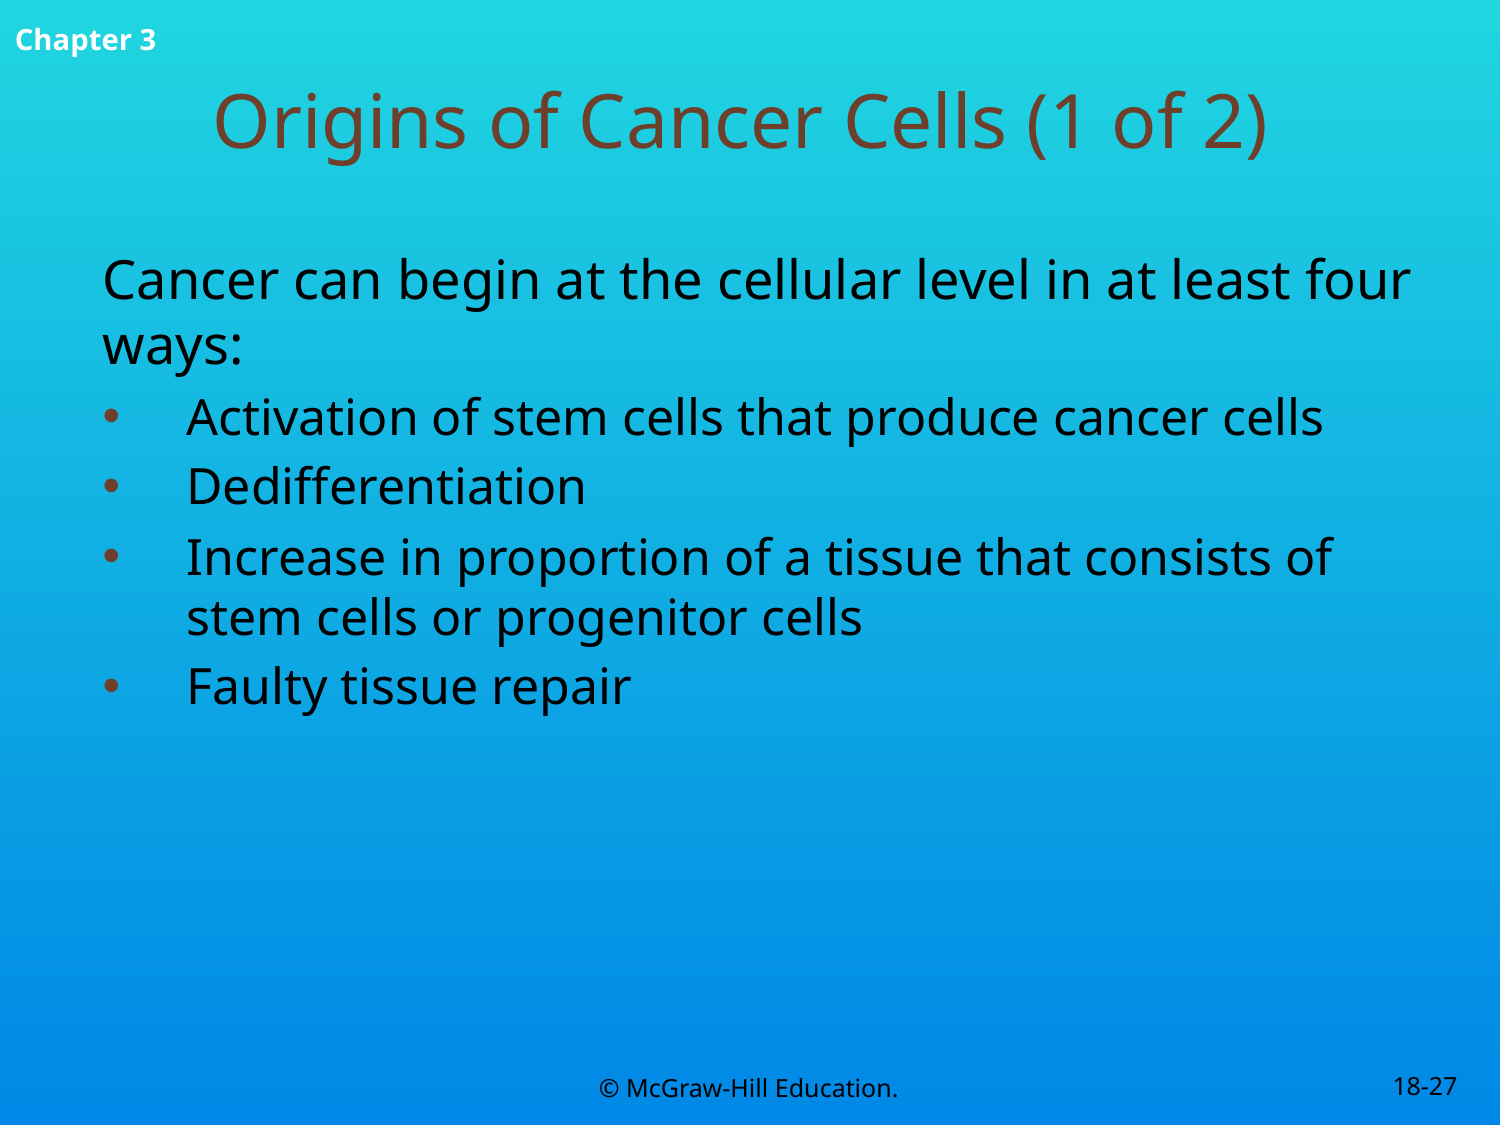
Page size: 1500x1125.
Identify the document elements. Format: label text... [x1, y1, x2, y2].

list Cancer can begin at the cellular level in at least four ways: Activation of stem cells that produce cancer cells Dedifferentiation Increase in proportion of a tissue that consists of stem cells or progenitor cells Faulty tissue repair [87, 237, 1438, 1007]
title Origins of Cancer Cells (1 of 2) [25, 24, 1475, 213]
